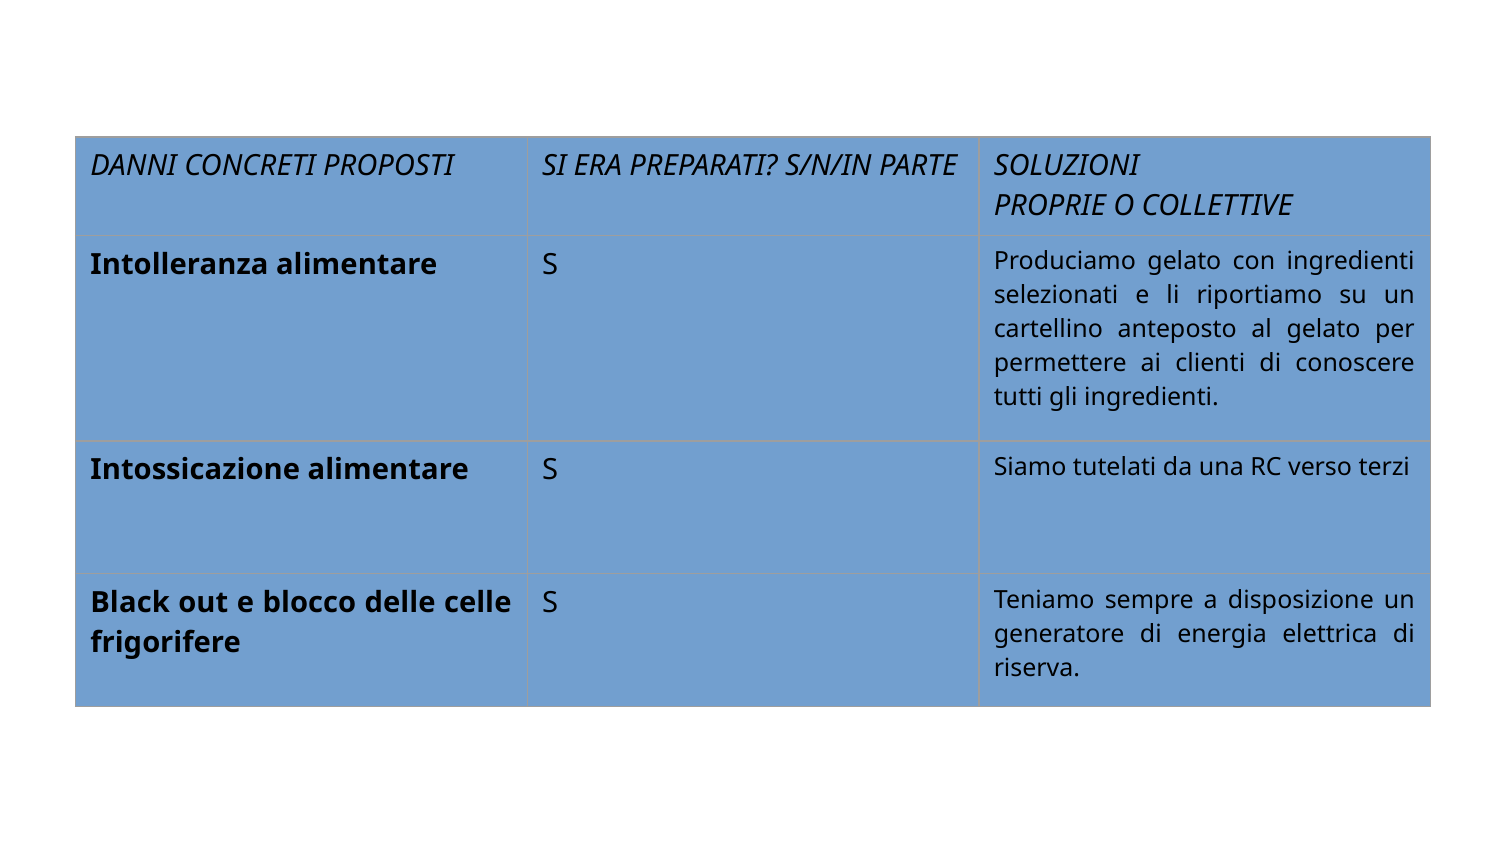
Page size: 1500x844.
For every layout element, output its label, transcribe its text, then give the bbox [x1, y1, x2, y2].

table_cell Teniamo sempre a disposizione un generatore di energia elettrica di riserva. [980, 574, 1430, 706]
table_header SOLUZIONI PROPRIE O COLLETTIVE [980, 138, 1430, 235]
table_header SI ERA PREPARATI? S/N/IN PARTE [528, 138, 978, 235]
table_cell Intolleranza alimentare [76, 236, 527, 440]
table_cell Produciamo gelato con ingredienti selezionati e li riportiamo su un cartellino anteposto al gelato per permettere ai clienti di conoscere tutti gli ingredienti. [980, 236, 1430, 440]
table_cell Intossicazione alimentare [76, 442, 527, 573]
table_cell Black out e blocco delle celle frigorifere [76, 574, 527, 706]
table_header DANNI CONCRETI PROPOSTI [76, 138, 527, 235]
table_cell S [528, 236, 978, 440]
table_cell S [528, 574, 978, 706]
table_cell S [528, 442, 978, 573]
table_cell Siamo tutelati da una RC verso terzi [980, 442, 1430, 573]
